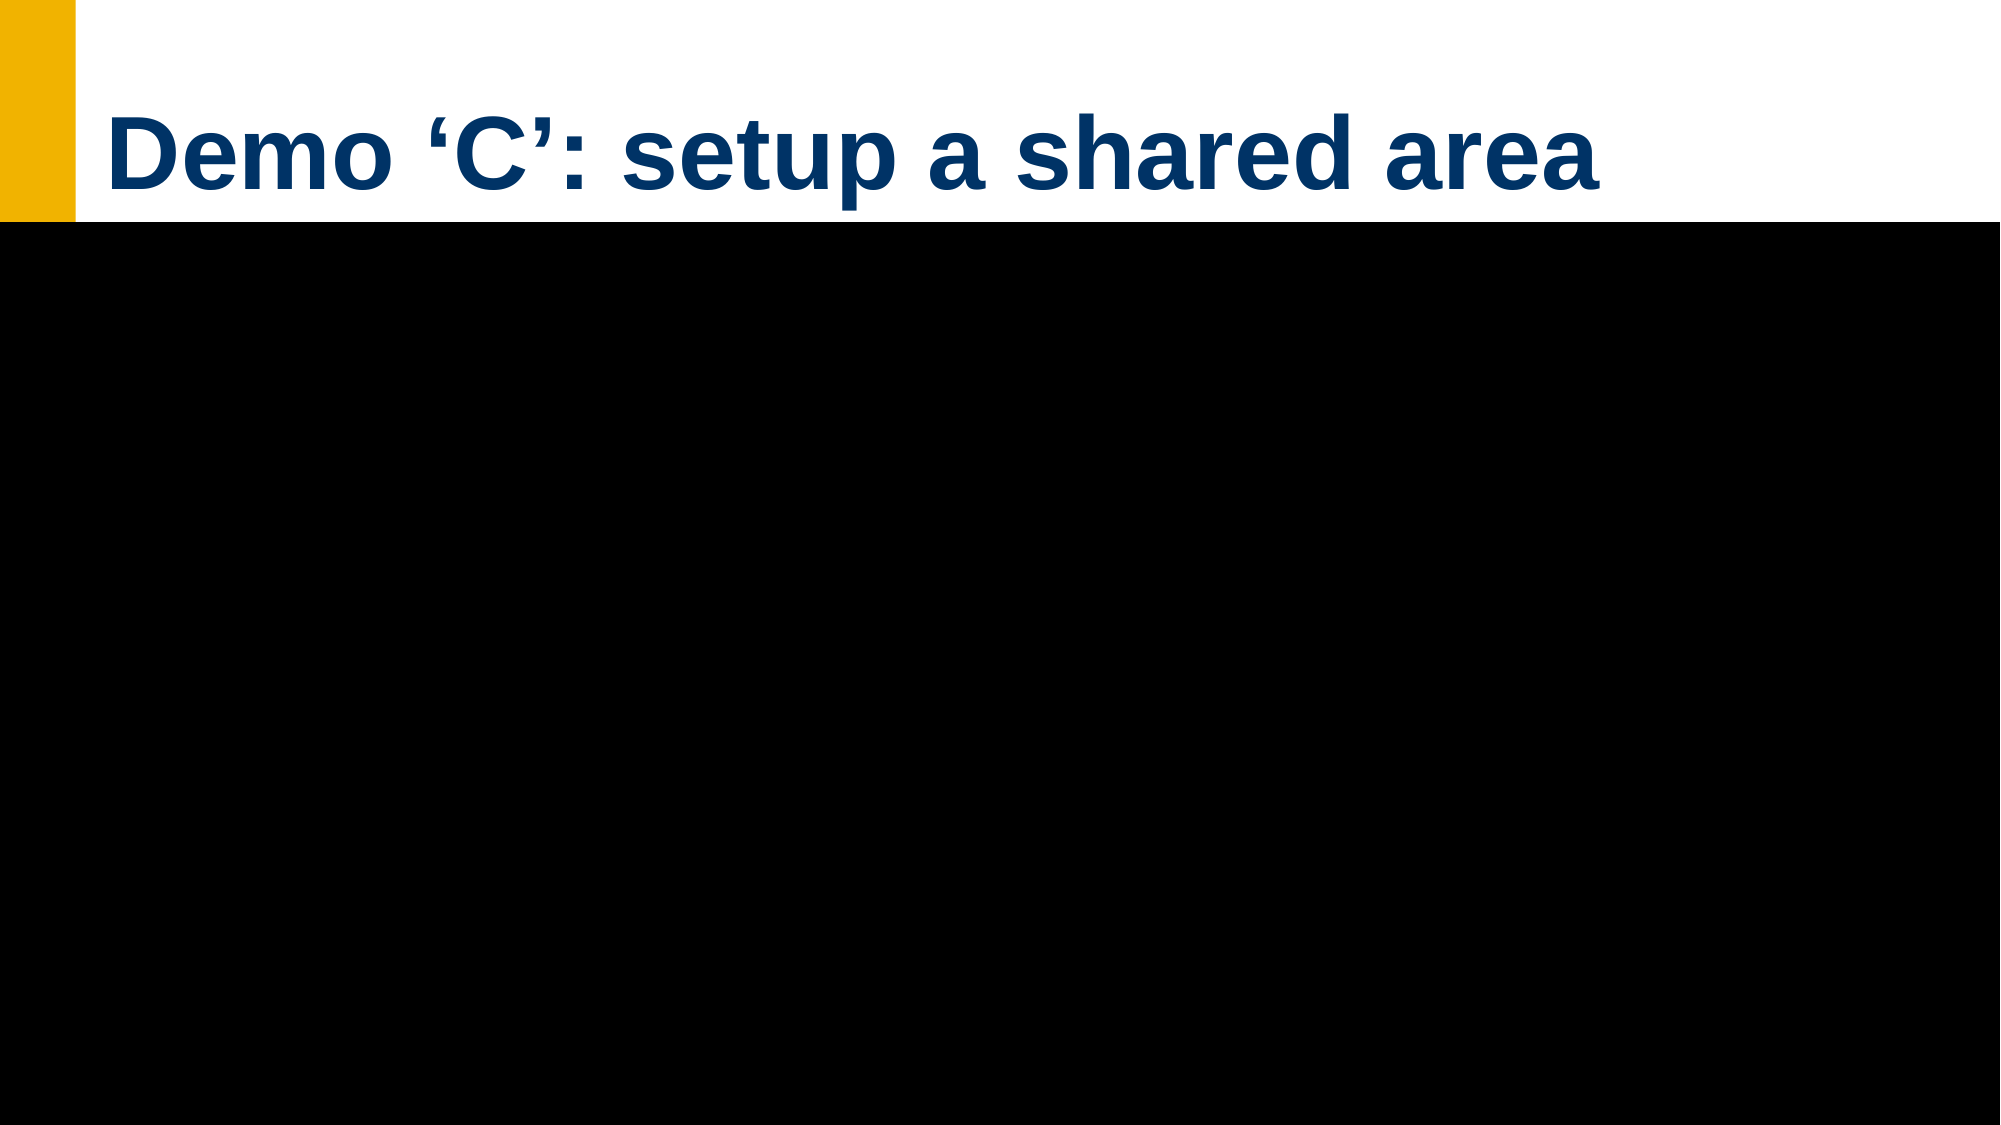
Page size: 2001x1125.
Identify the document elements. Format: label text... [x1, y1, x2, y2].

title Demo ‘C’: setup a shared area [90, 92, 1942, 219]
picture [0, 222, 2000, 1125]
